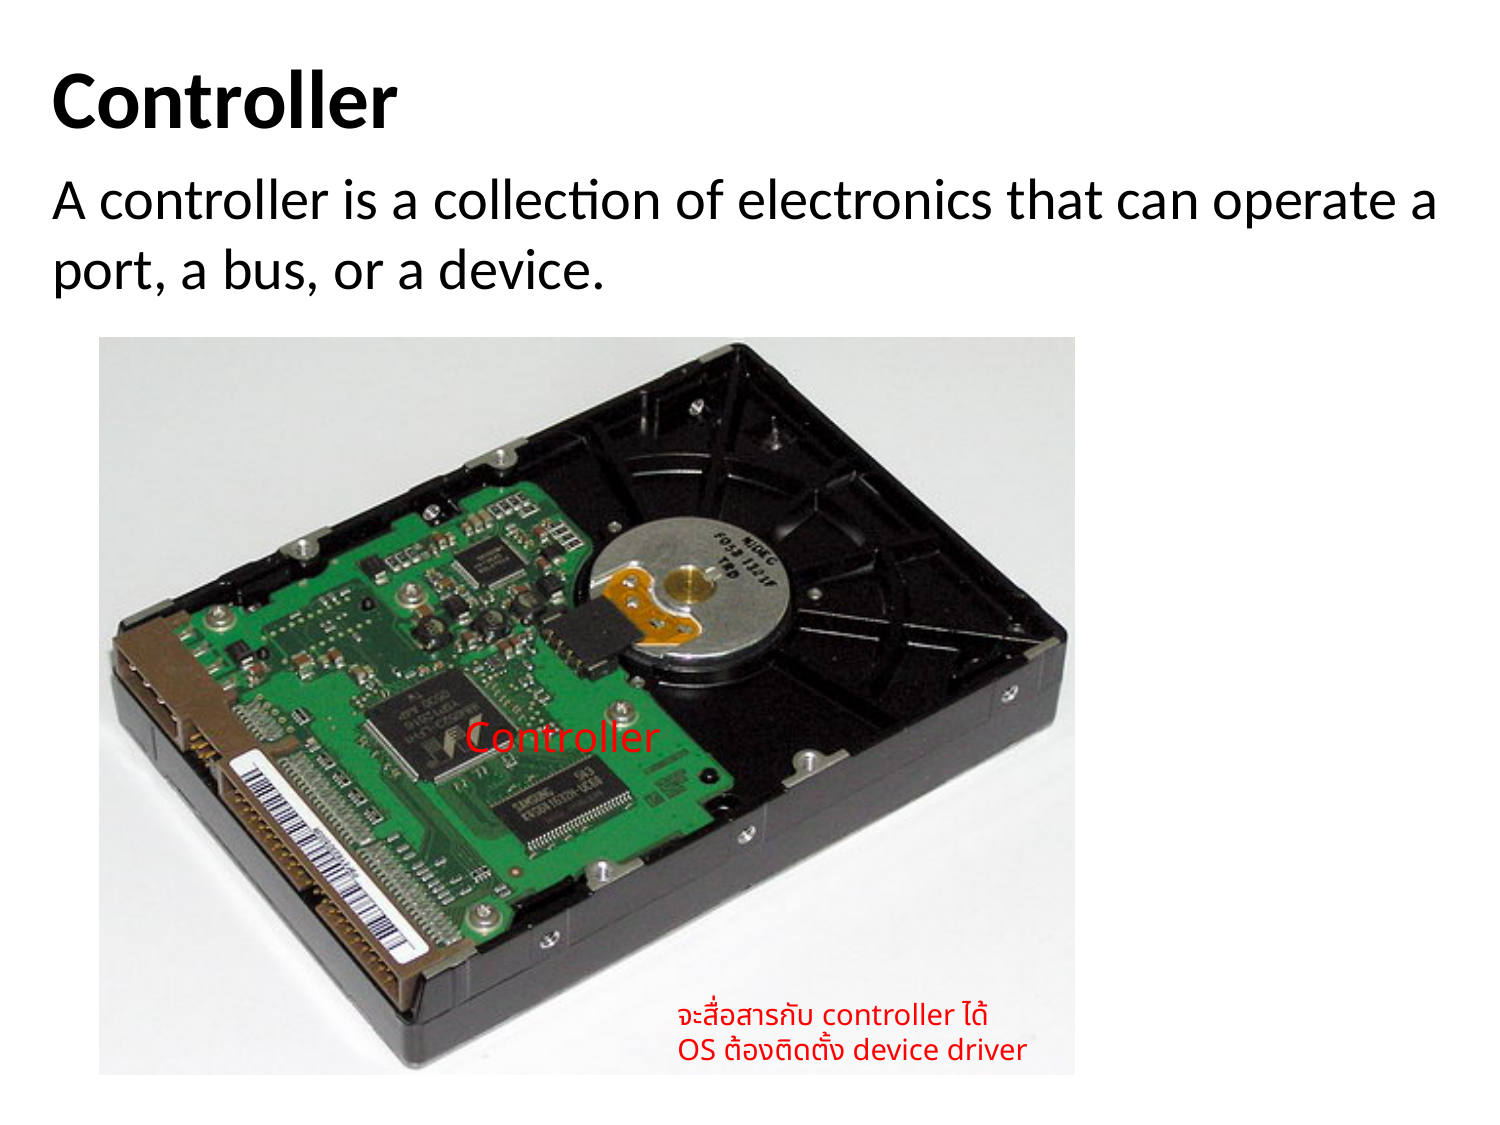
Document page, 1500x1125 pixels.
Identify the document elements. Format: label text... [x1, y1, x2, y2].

text_box Controller [37, 37, 1463, 153]
picture [99, 337, 1076, 1075]
text_box A controller is a collection of electronics that can operate a port, a bus, or a device. [37, 153, 1463, 309]
